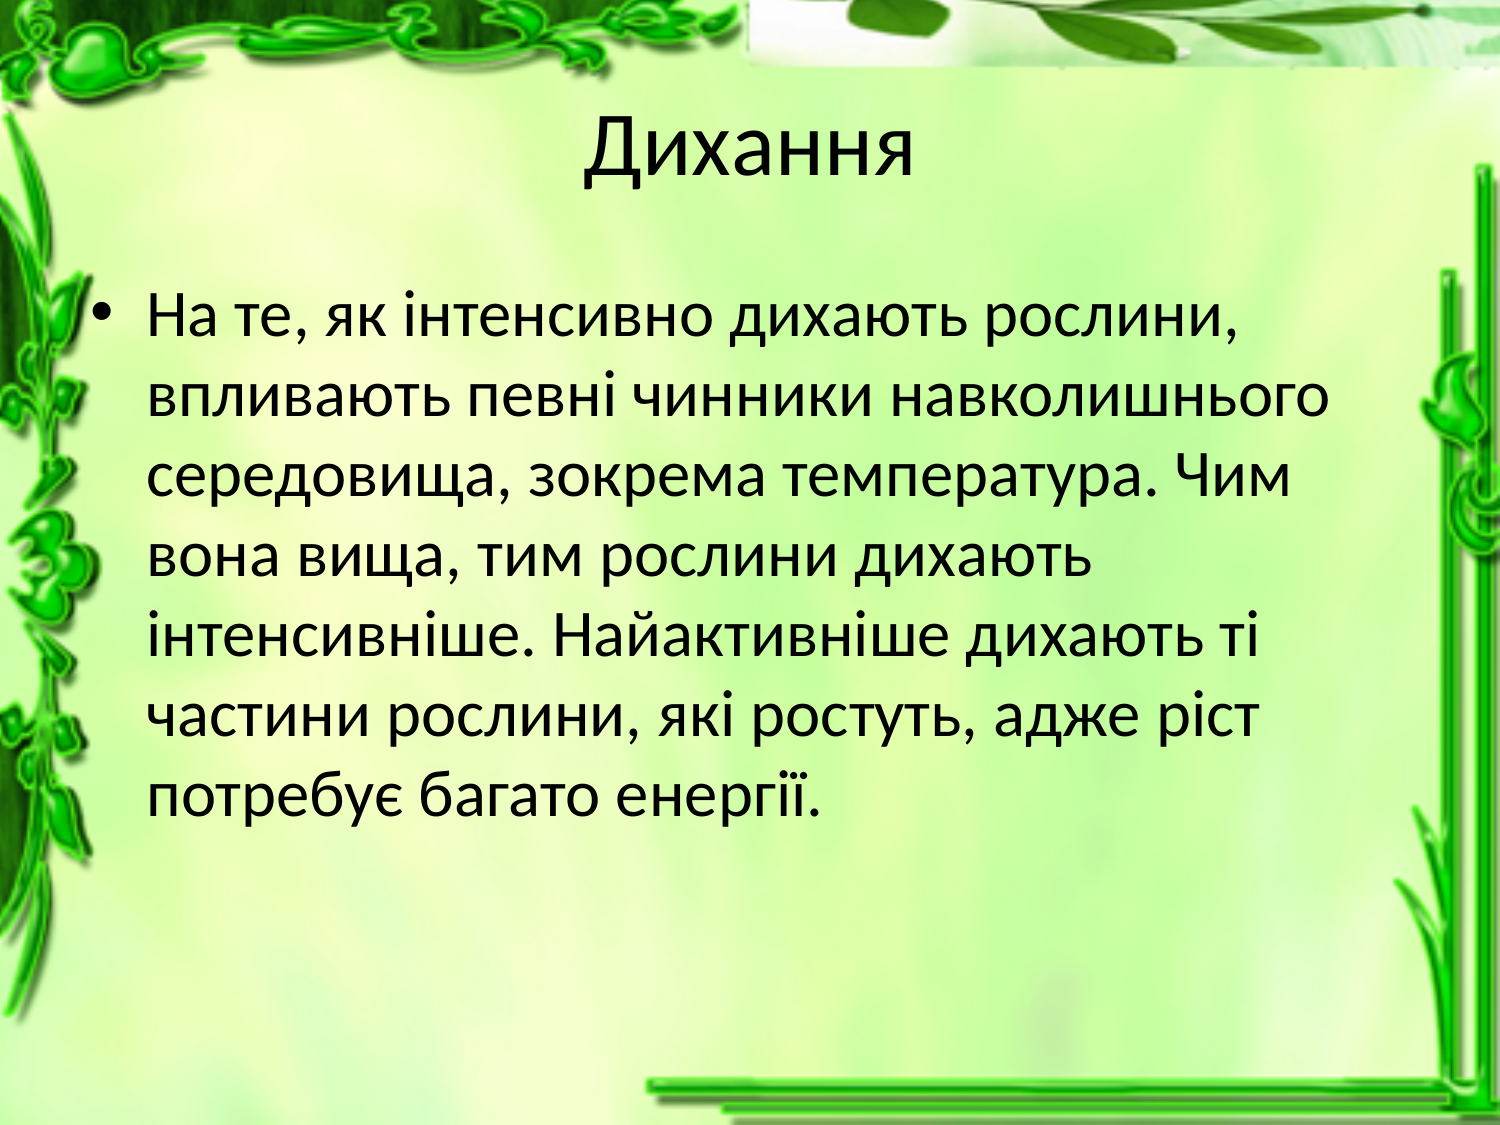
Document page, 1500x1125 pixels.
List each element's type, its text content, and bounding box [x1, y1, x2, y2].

picture [0, 0, 1500, 1125]
list На те, як інтенсивно дихають рослини, впливають певні чинники навколишнього середовища, зокрема температура. Чим вона вища, тим рослини дихають інтенсивніше. Найактивніше дихають ті частини рослини, які ростуть, адже ріст потребує багато енергії. [75, 262, 1425, 1005]
title Дихання [75, 45, 1425, 233]
